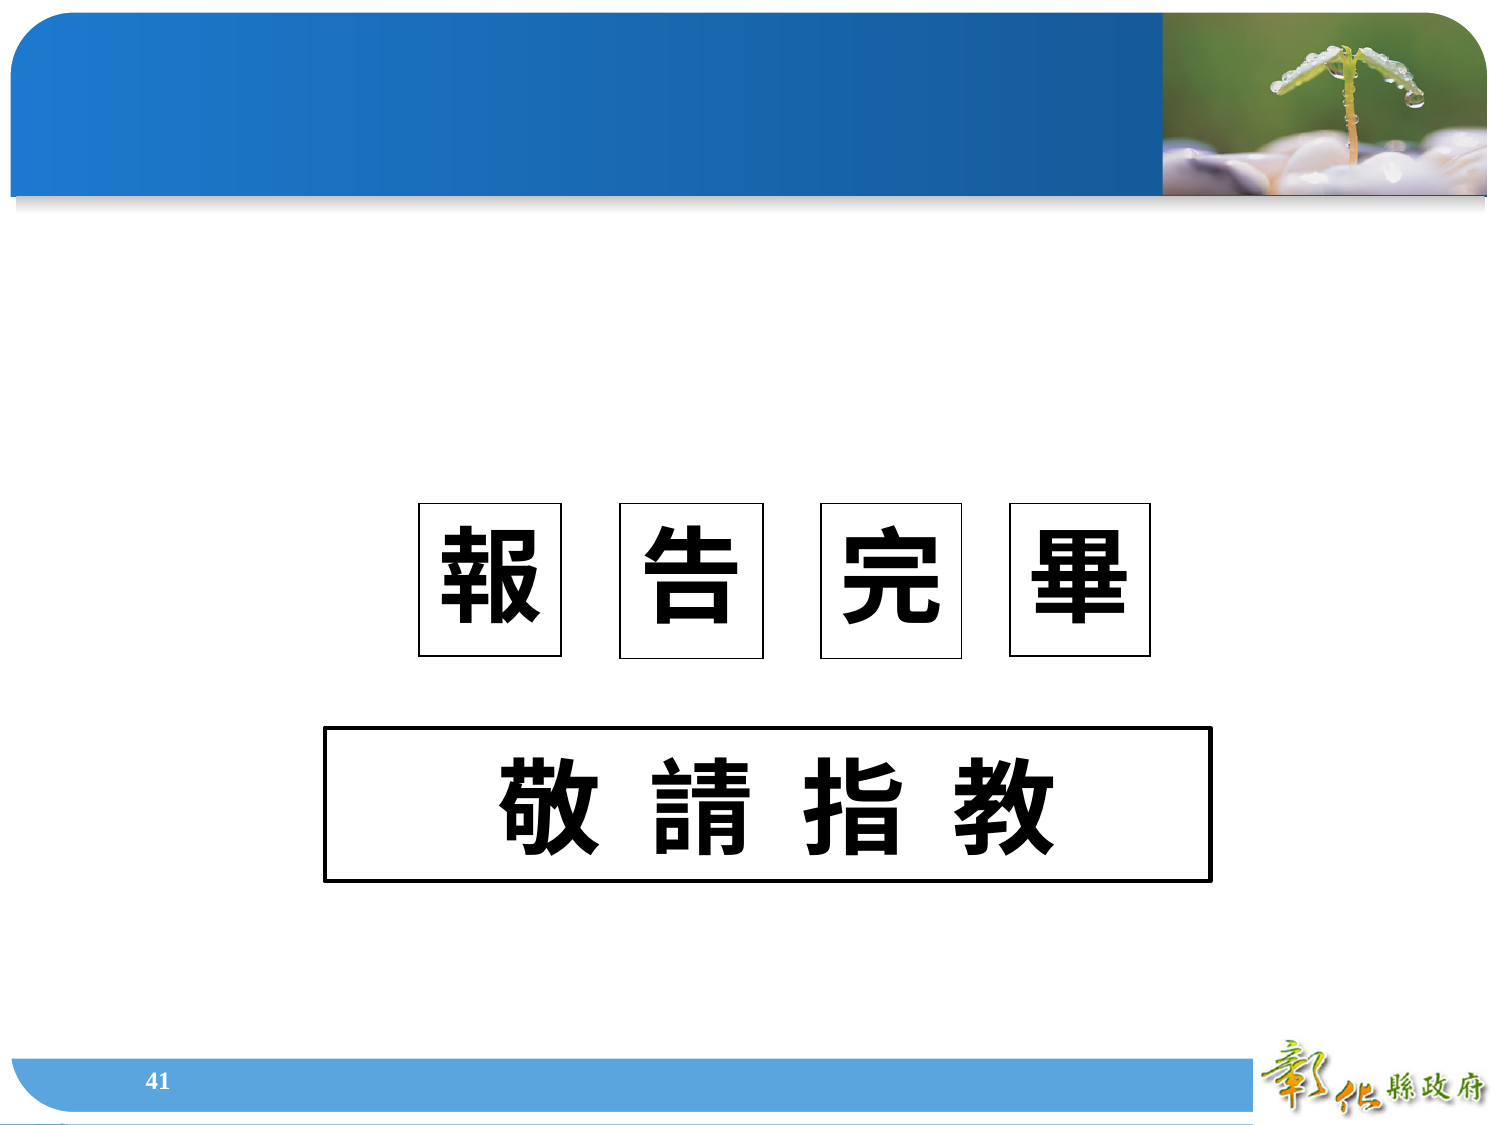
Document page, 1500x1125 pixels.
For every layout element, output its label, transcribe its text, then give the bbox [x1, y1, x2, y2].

text_box 敬 請 指 教 [323, 726, 1213, 883]
picture [1162, 13, 1487, 195]
text_box 1 [83, 1057, 233, 1108]
text_box [1009, 1058, 1484, 1111]
text_box [478, 160, 1093, 256]
text_box 完 [820, 503, 962, 659]
text_box 告 [620, 503, 763, 659]
picture [1253, 1032, 1500, 1125]
text_box 報 [419, 503, 562, 657]
text_box 畢 [1009, 503, 1150, 657]
